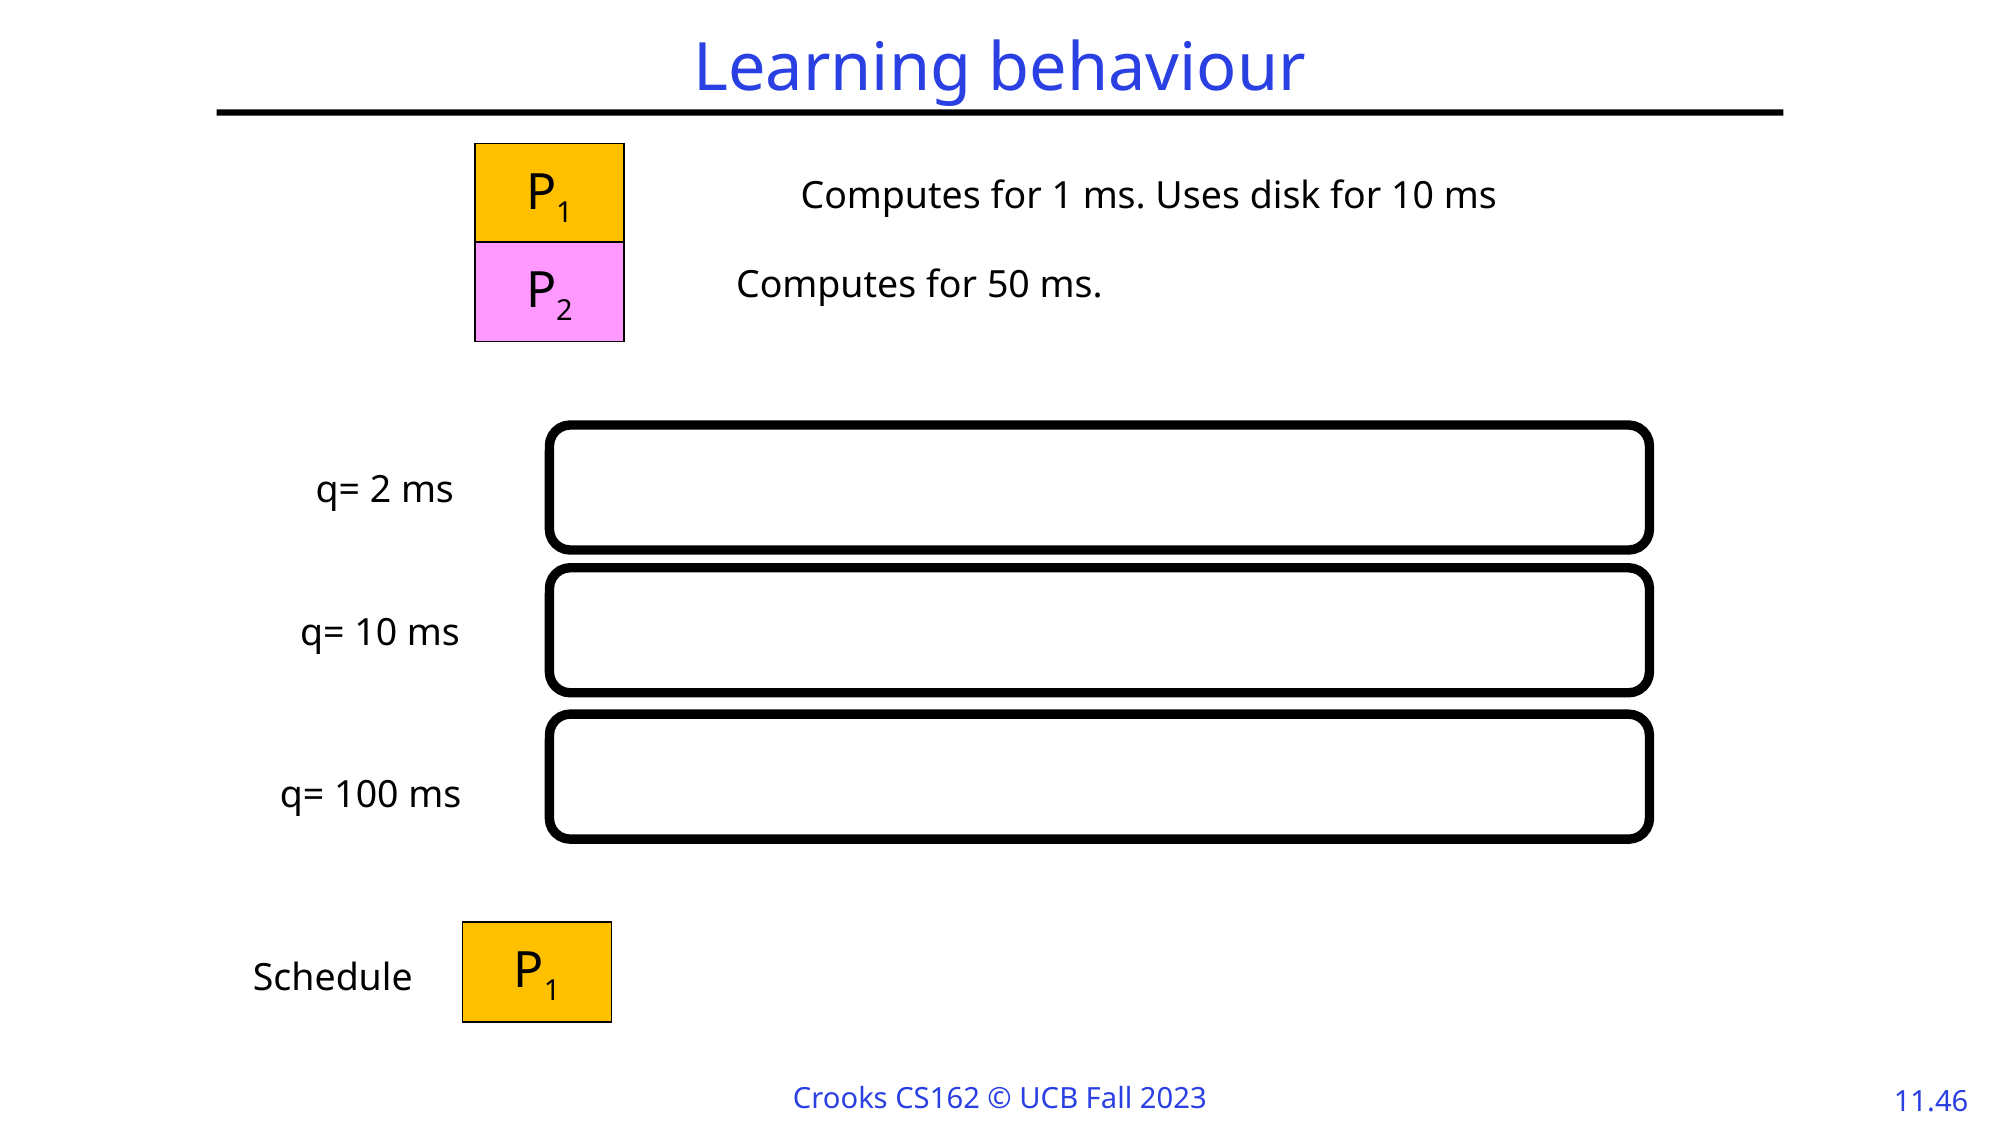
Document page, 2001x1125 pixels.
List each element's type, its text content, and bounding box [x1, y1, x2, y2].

title Learning behaviour [216, 24, 1784, 113]
text_box [549, 424, 1650, 551]
text_box q= 10 ms [285, 600, 475, 661]
text_box P1 [462, 922, 612, 1022]
text_box Computes for 50 ms. [721, 275, 1128, 312]
text_box q= 100 ms [265, 762, 477, 823]
text_box q= 2 ms [300, 457, 469, 518]
text_box P2 [474, 274, 624, 342]
text_box [549, 714, 1650, 840]
text_box Schedule [238, 945, 429, 1005]
text_box [549, 567, 1650, 693]
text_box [474, 143, 1649, 267]
